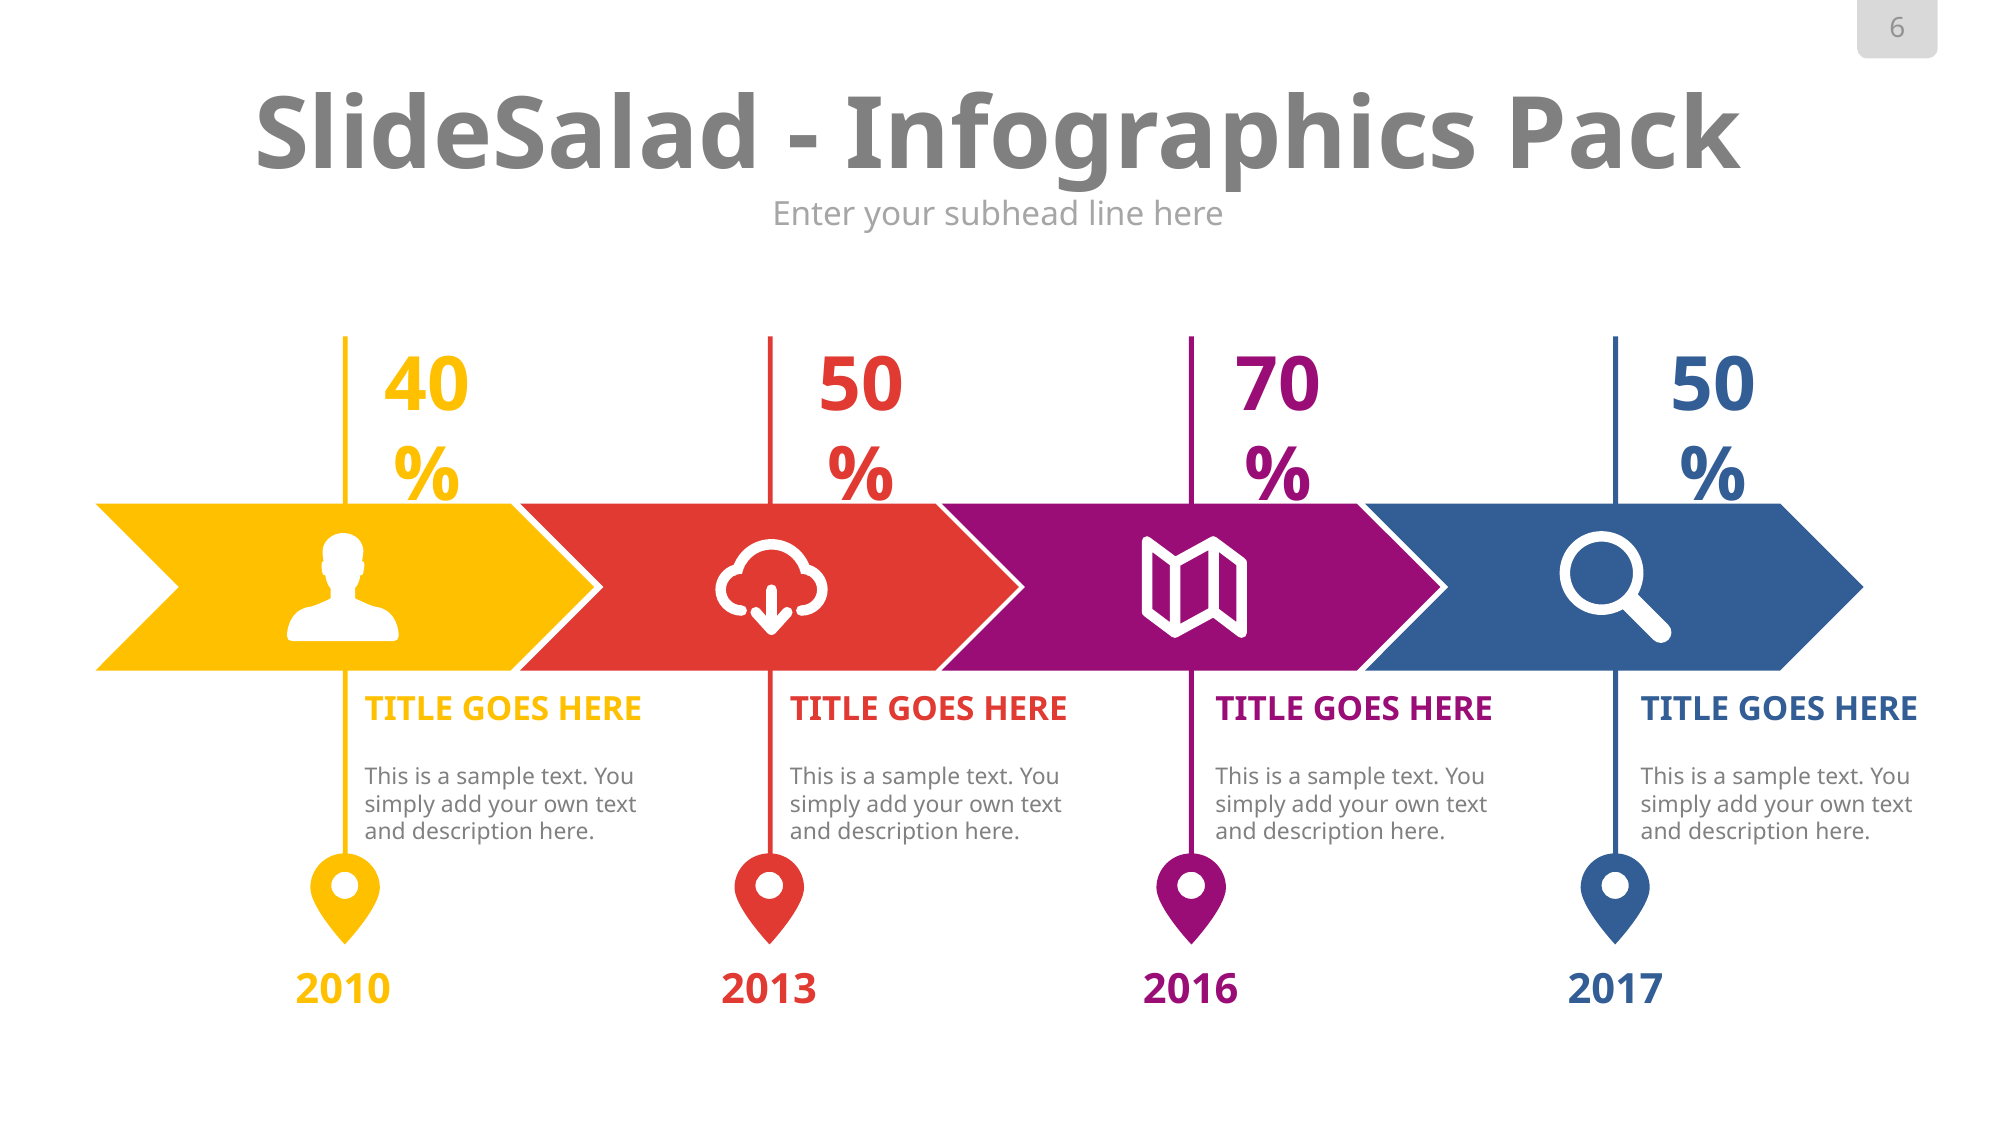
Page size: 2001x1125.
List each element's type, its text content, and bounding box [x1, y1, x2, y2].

text_box [1156, 853, 1226, 945]
text_box TITLE GOES HERE This is a sample text. You simply add your own text and description here. [789, 686, 1109, 845]
text_box TITLE GOES HERE This is a sample text. You simply add your own text and description here. [1215, 686, 1535, 845]
text_box [310, 853, 380, 945]
text_box [941, 503, 1441, 671]
text_box [520, 503, 1019, 671]
text_box [734, 853, 805, 945]
text_box [767, 671, 773, 853]
text_box [1559, 531, 1672, 643]
text_box 2013 [650, 961, 888, 1012]
list Enter your subhead line here [83, 193, 1914, 232]
text_box [342, 671, 348, 853]
text_box [342, 336, 348, 503]
text_box [1188, 671, 1194, 853]
title SlideSalad - Infographics Pack [83, 74, 1914, 183]
text_box 40% [355, 335, 501, 516]
text_box [767, 336, 773, 503]
text_box 2016 [1072, 961, 1310, 1012]
text_box [1613, 336, 1619, 503]
text_box [286, 532, 399, 642]
text_box [1141, 536, 1247, 638]
text_box TITLE GOES HERE This is a sample text. You simply add your own text and description here. [1640, 686, 1960, 845]
text_box [715, 539, 828, 616]
text_box TITLE GOES HERE This is a sample text. You simply add your own text and description here. [364, 686, 684, 845]
text_box [1188, 336, 1194, 503]
text_box 2010 [225, 961, 462, 1012]
text_box 70% [1205, 335, 1352, 516]
text_box [1580, 853, 1650, 945]
text_box [95, 503, 595, 671]
text_box [750, 584, 793, 635]
text_box 2017 [1497, 961, 1734, 1012]
text_box 50% [1640, 335, 1786, 516]
text_box [1613, 671, 1619, 853]
text_box [1365, 503, 1864, 671]
text_box 50% [788, 335, 934, 516]
